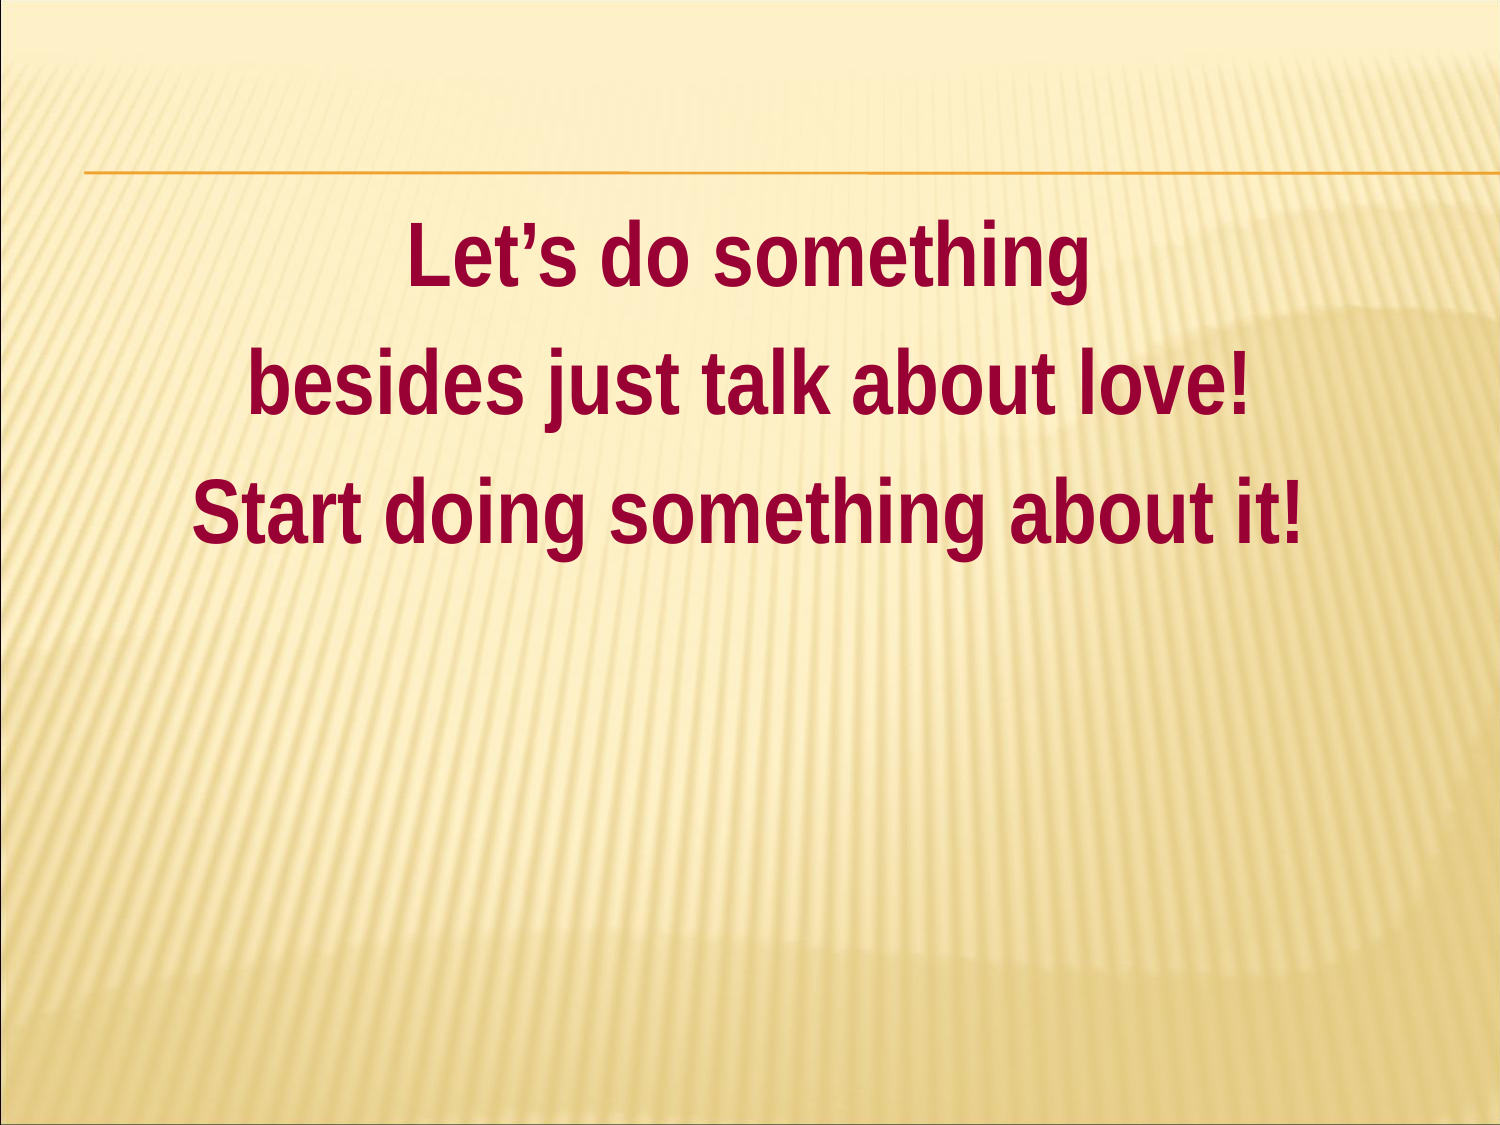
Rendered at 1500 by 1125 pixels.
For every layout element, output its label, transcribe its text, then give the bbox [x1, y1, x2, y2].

picture [0, 0, 1500, 1125]
list Let’s do something besides just talk about love! Start doing something about it! [75, 187, 1425, 1075]
